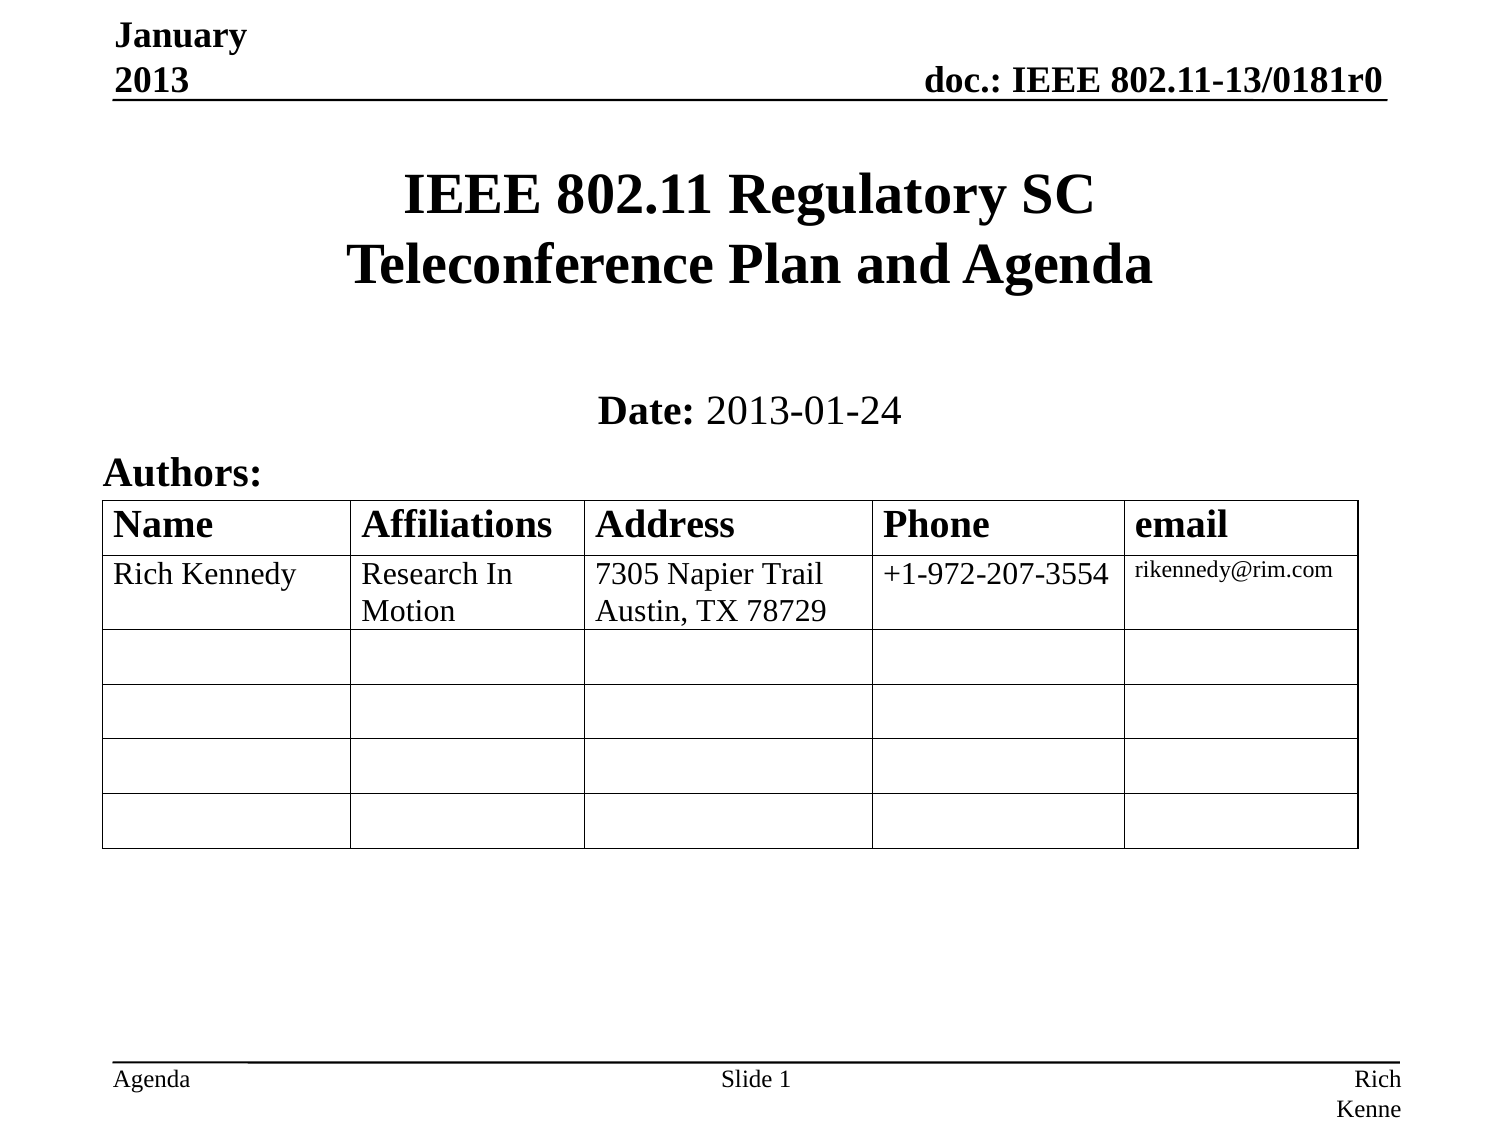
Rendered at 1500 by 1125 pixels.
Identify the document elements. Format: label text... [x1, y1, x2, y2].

list Date: 2013-01-24 [112, 374, 1388, 438]
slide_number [114, 54, 316, 101]
title IEEE 802.11 Regulatory SC Teleconference Plan and Agenda [112, 137, 1388, 313]
text_box Authors: [87, 437, 325, 499]
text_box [87, 499, 1404, 917]
footer Rich Kennedy, Research In Motion [1324, 1061, 1402, 1093]
slide_number Slide 1 [712, 1061, 800, 1093]
